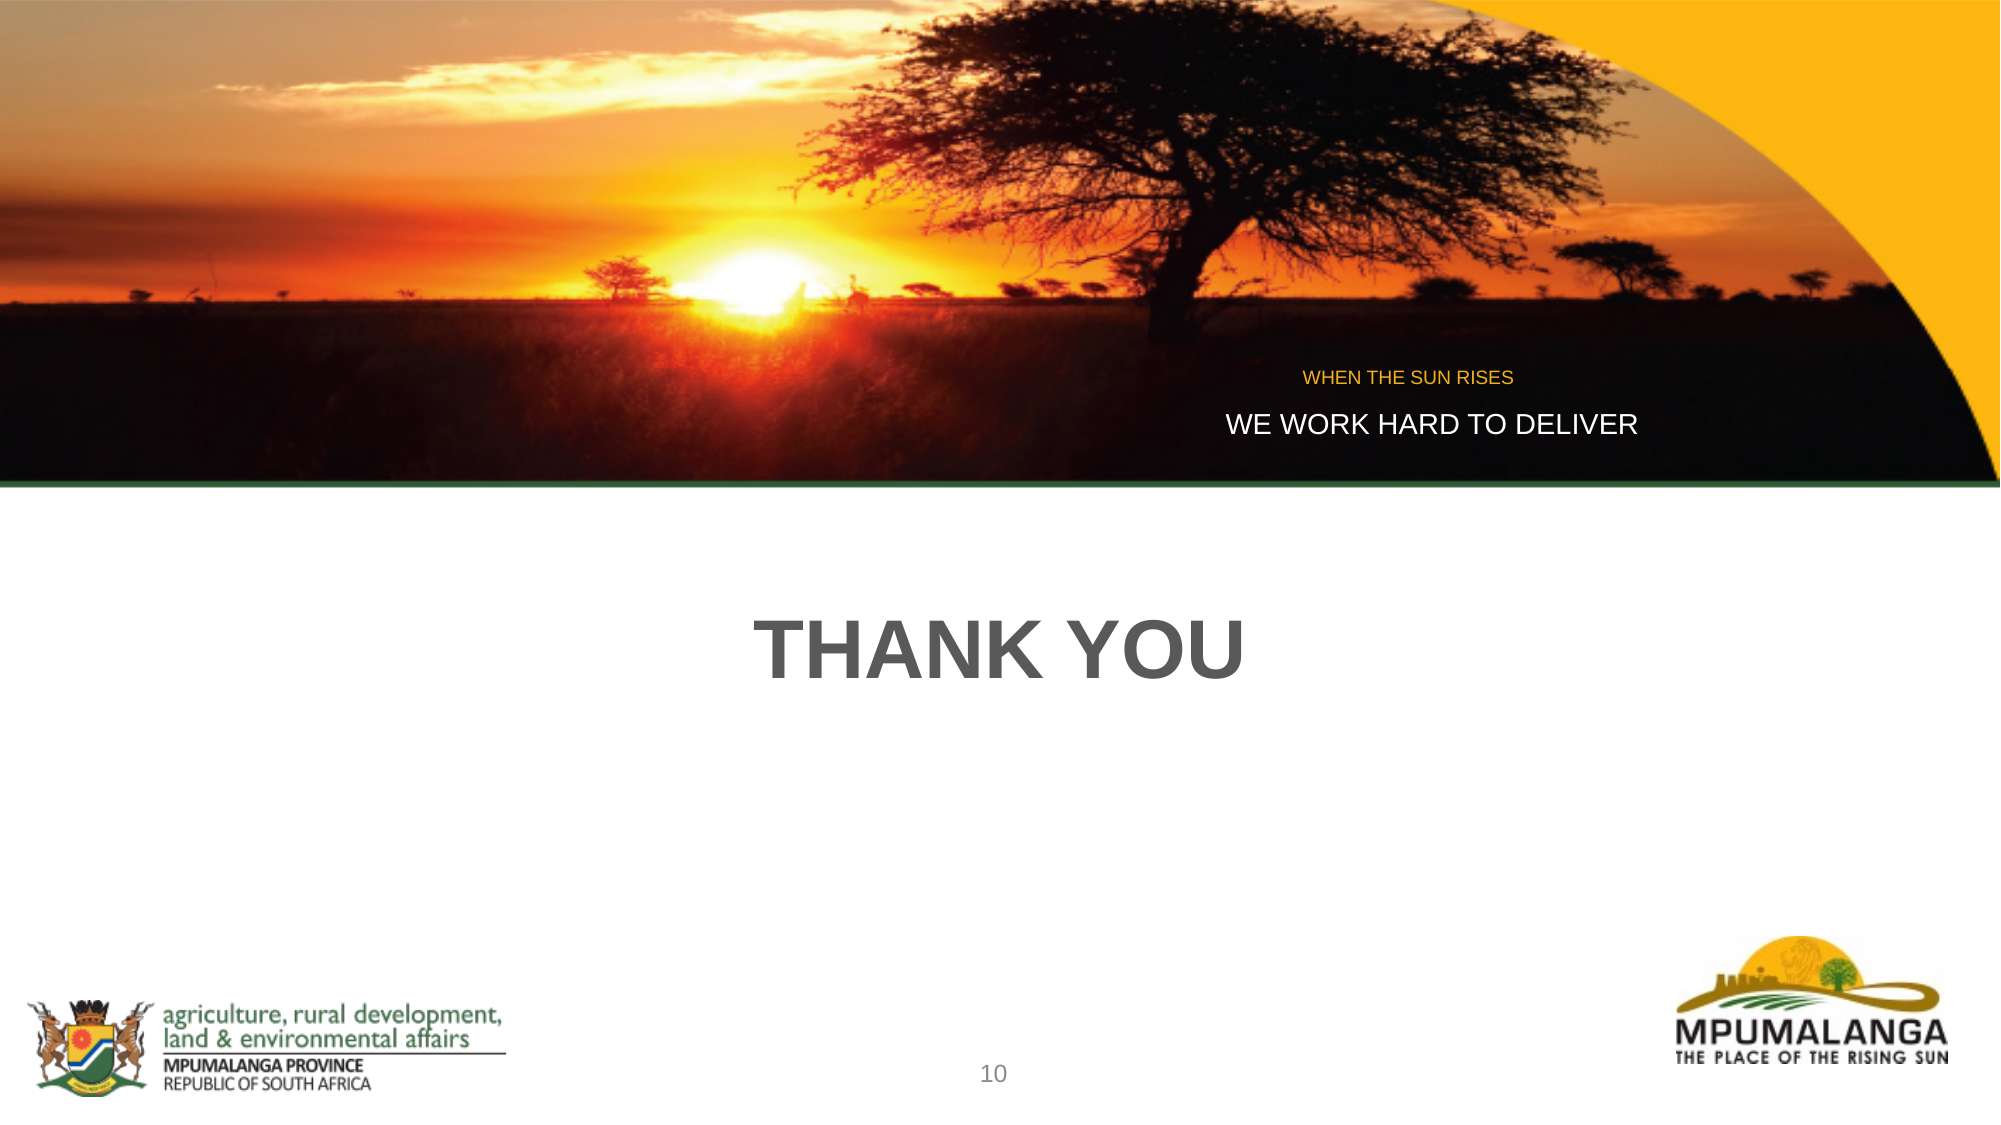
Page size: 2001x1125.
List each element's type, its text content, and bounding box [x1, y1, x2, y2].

picture [0, 0, 2000, 490]
text_box THANK YOU [275, 587, 1724, 883]
picture [1676, 936, 1949, 1065]
slide_number 10 [804, 1042, 1184, 1103]
picture [26, 1000, 507, 1097]
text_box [1135, 353, 1730, 494]
